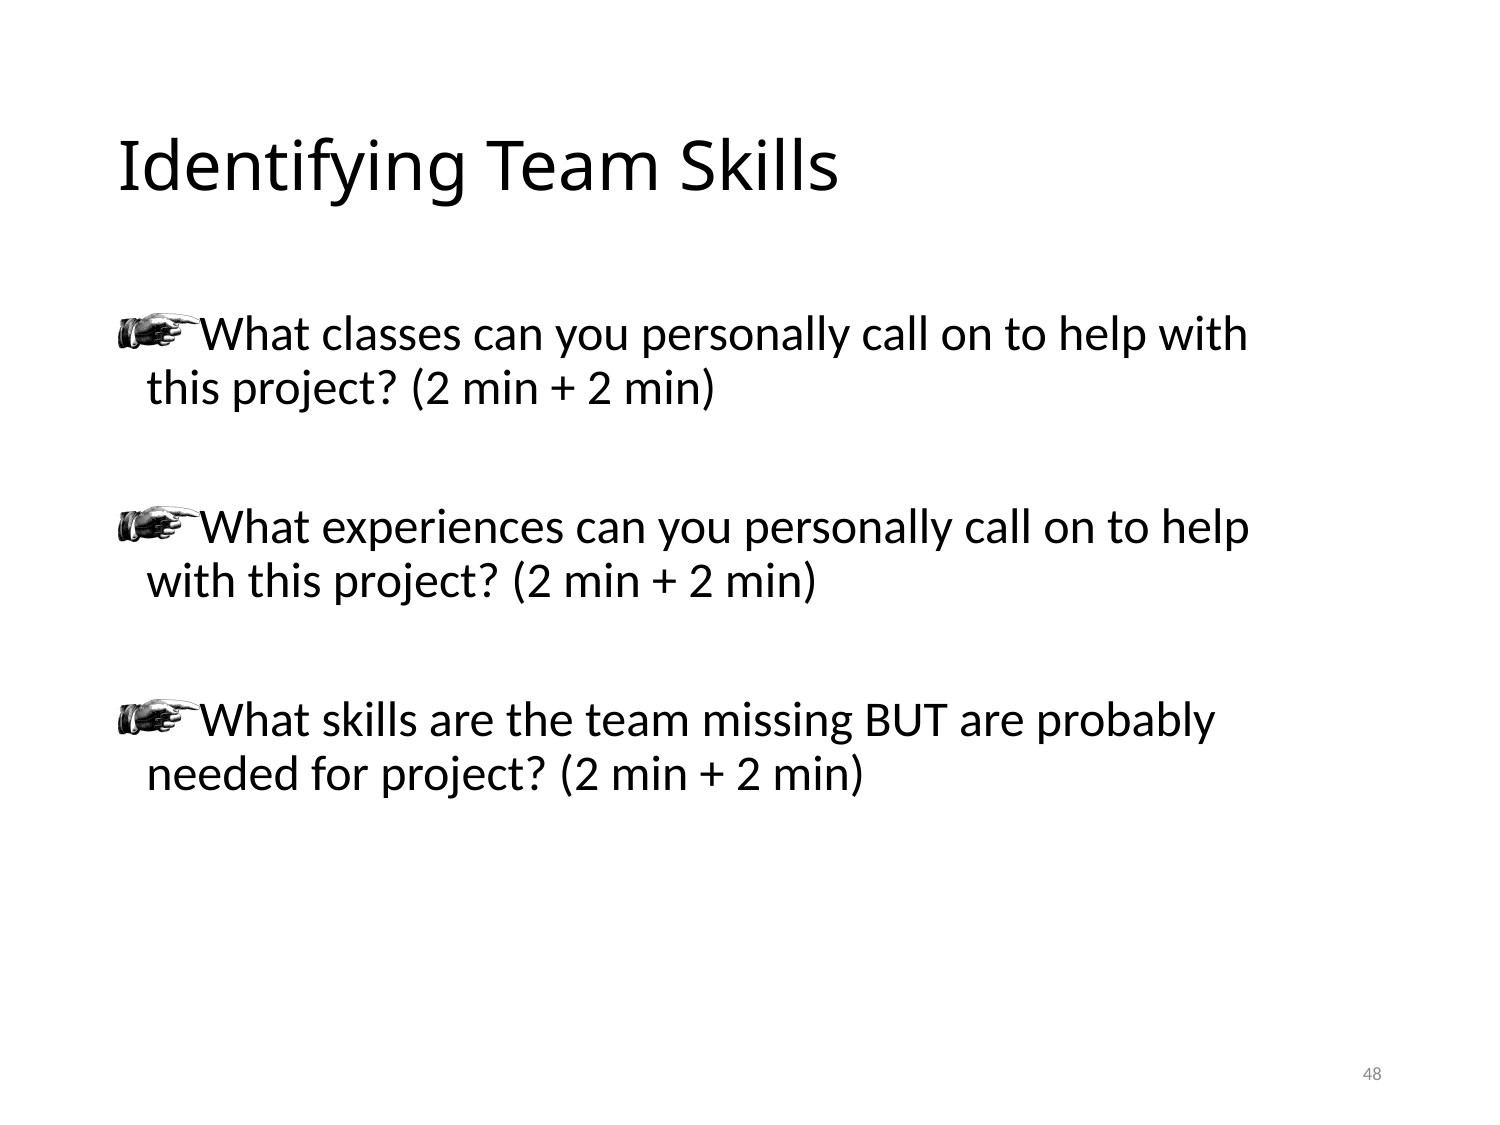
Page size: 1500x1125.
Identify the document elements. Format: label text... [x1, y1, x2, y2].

list What classes can you personally call on to help with this project? (2 min + 2 min) What experiences can you personally call on to help with this project? (2 min + 2 min) What skills are the team missing BUT are probably needed for project? (2 min + 2 min) [103, 299, 1288, 1014]
title Identifying Team Skills [103, 59, 1397, 278]
picture [118, 699, 154, 735]
slide_number 48 [1059, 1042, 1397, 1103]
picture [118, 313, 154, 349]
picture [118, 506, 154, 542]
